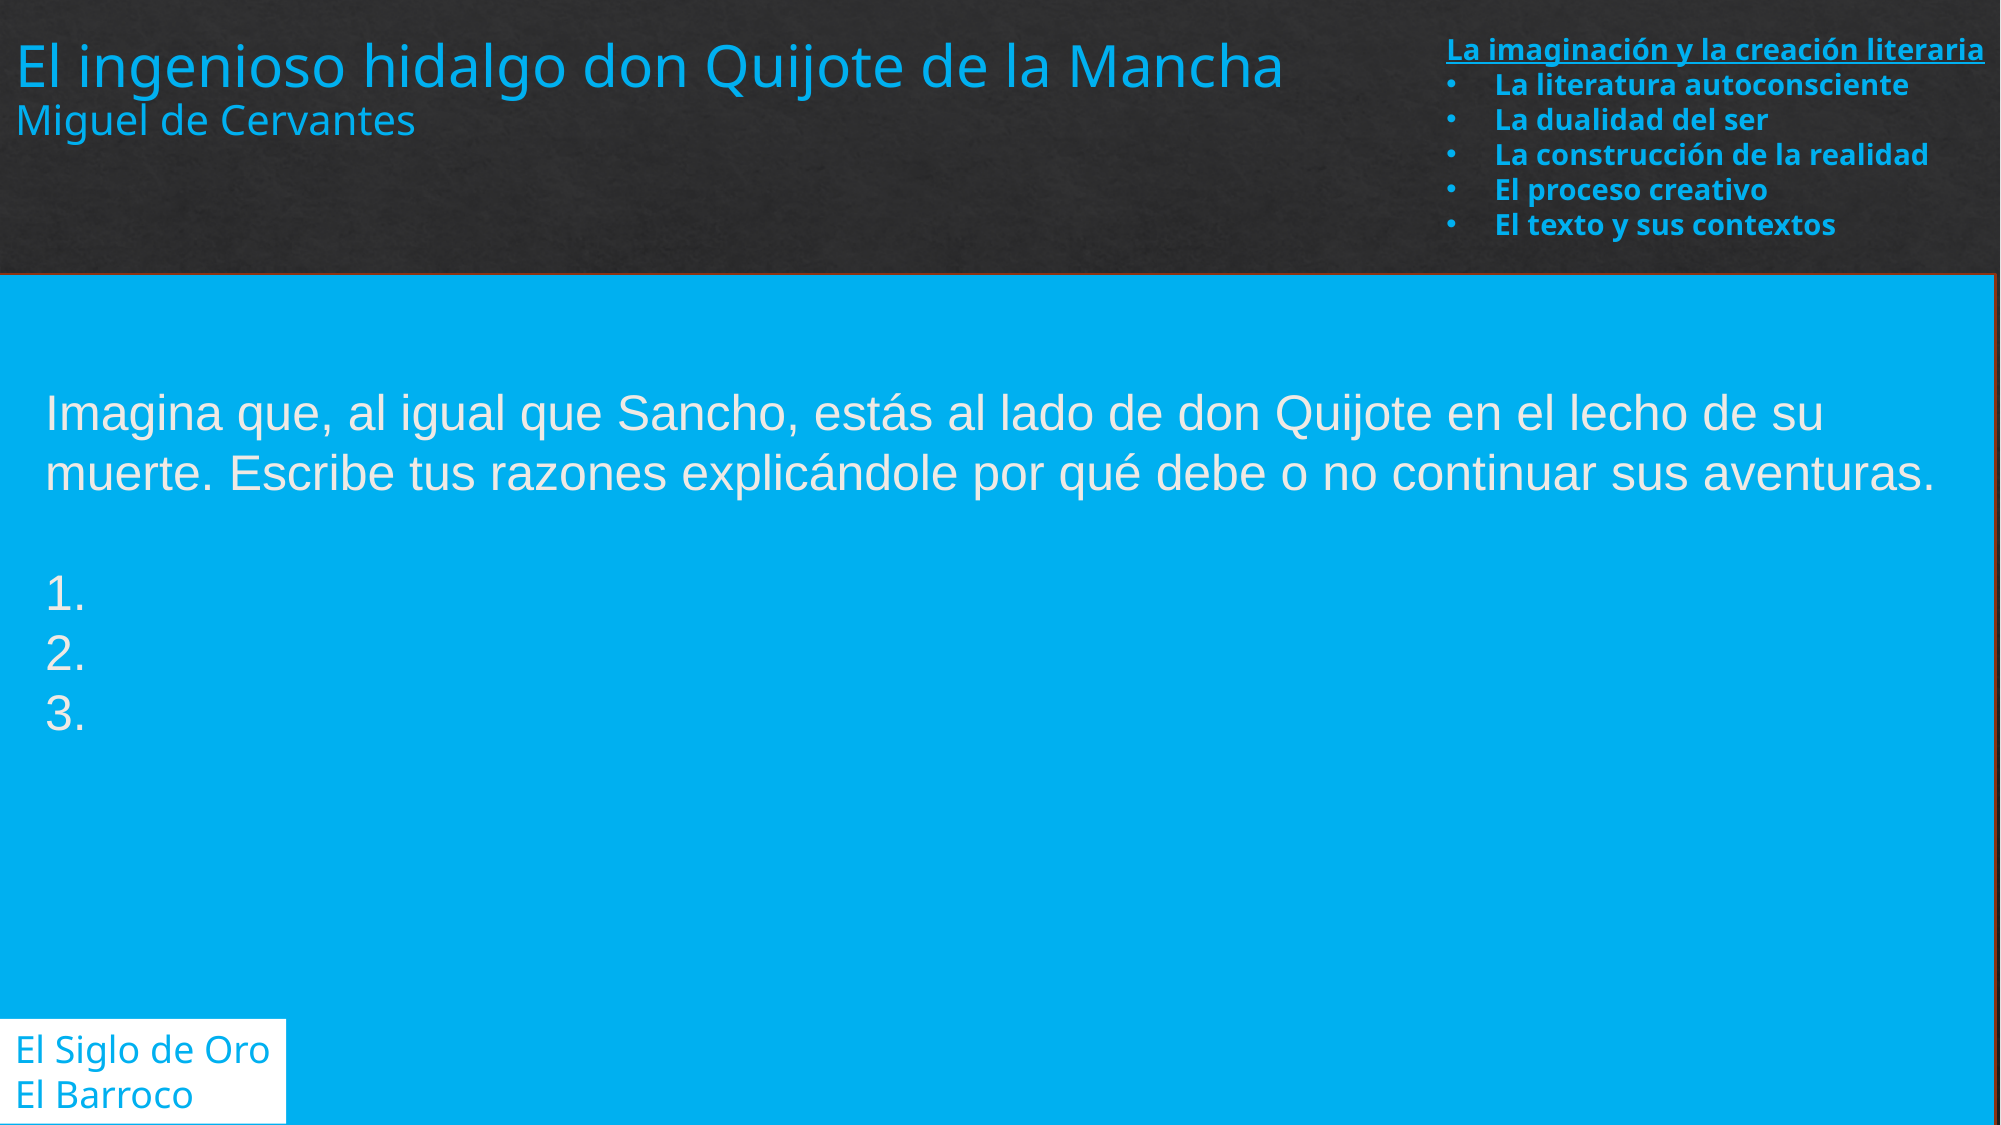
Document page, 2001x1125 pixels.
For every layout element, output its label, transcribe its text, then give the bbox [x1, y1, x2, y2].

text_box Imagina que, al igual que Sancho, estás al lado de don Quijote en el lecho de su muerte. Escribe tus razones explicándole por qué debe o no continuar sus aventuras. 1. 2. 3. [30, 373, 1970, 748]
text_box El Siglo de Oro El Barroco [0, 1018, 287, 1124]
text_box [0, 273, 1997, 1125]
text_box La imaginación y la creación literaria La literatura autoconsciente La dualidad del ser La construcción de la realidad El proceso creativo El texto y sus contextos [1431, 0, 2000, 249]
text_box El ingenioso hidalgo don Quijote de la Mancha Miguel de Cervantes [0, 0, 1350, 153]
